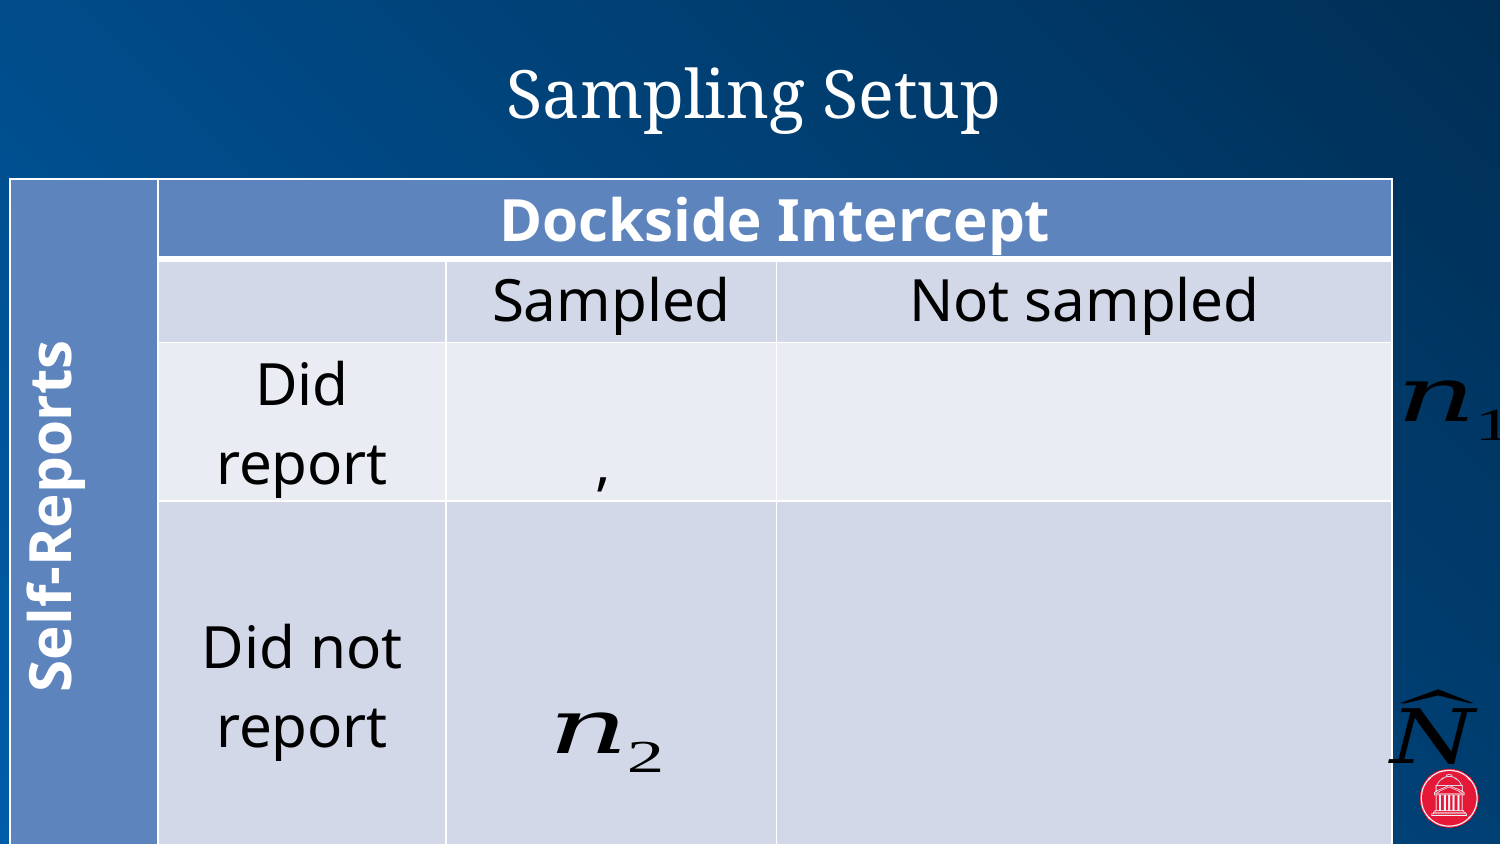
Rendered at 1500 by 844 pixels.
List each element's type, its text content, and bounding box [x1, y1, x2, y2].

picture [1416, 765, 1483, 830]
title Sampling Setup [52, 0, 1456, 194]
